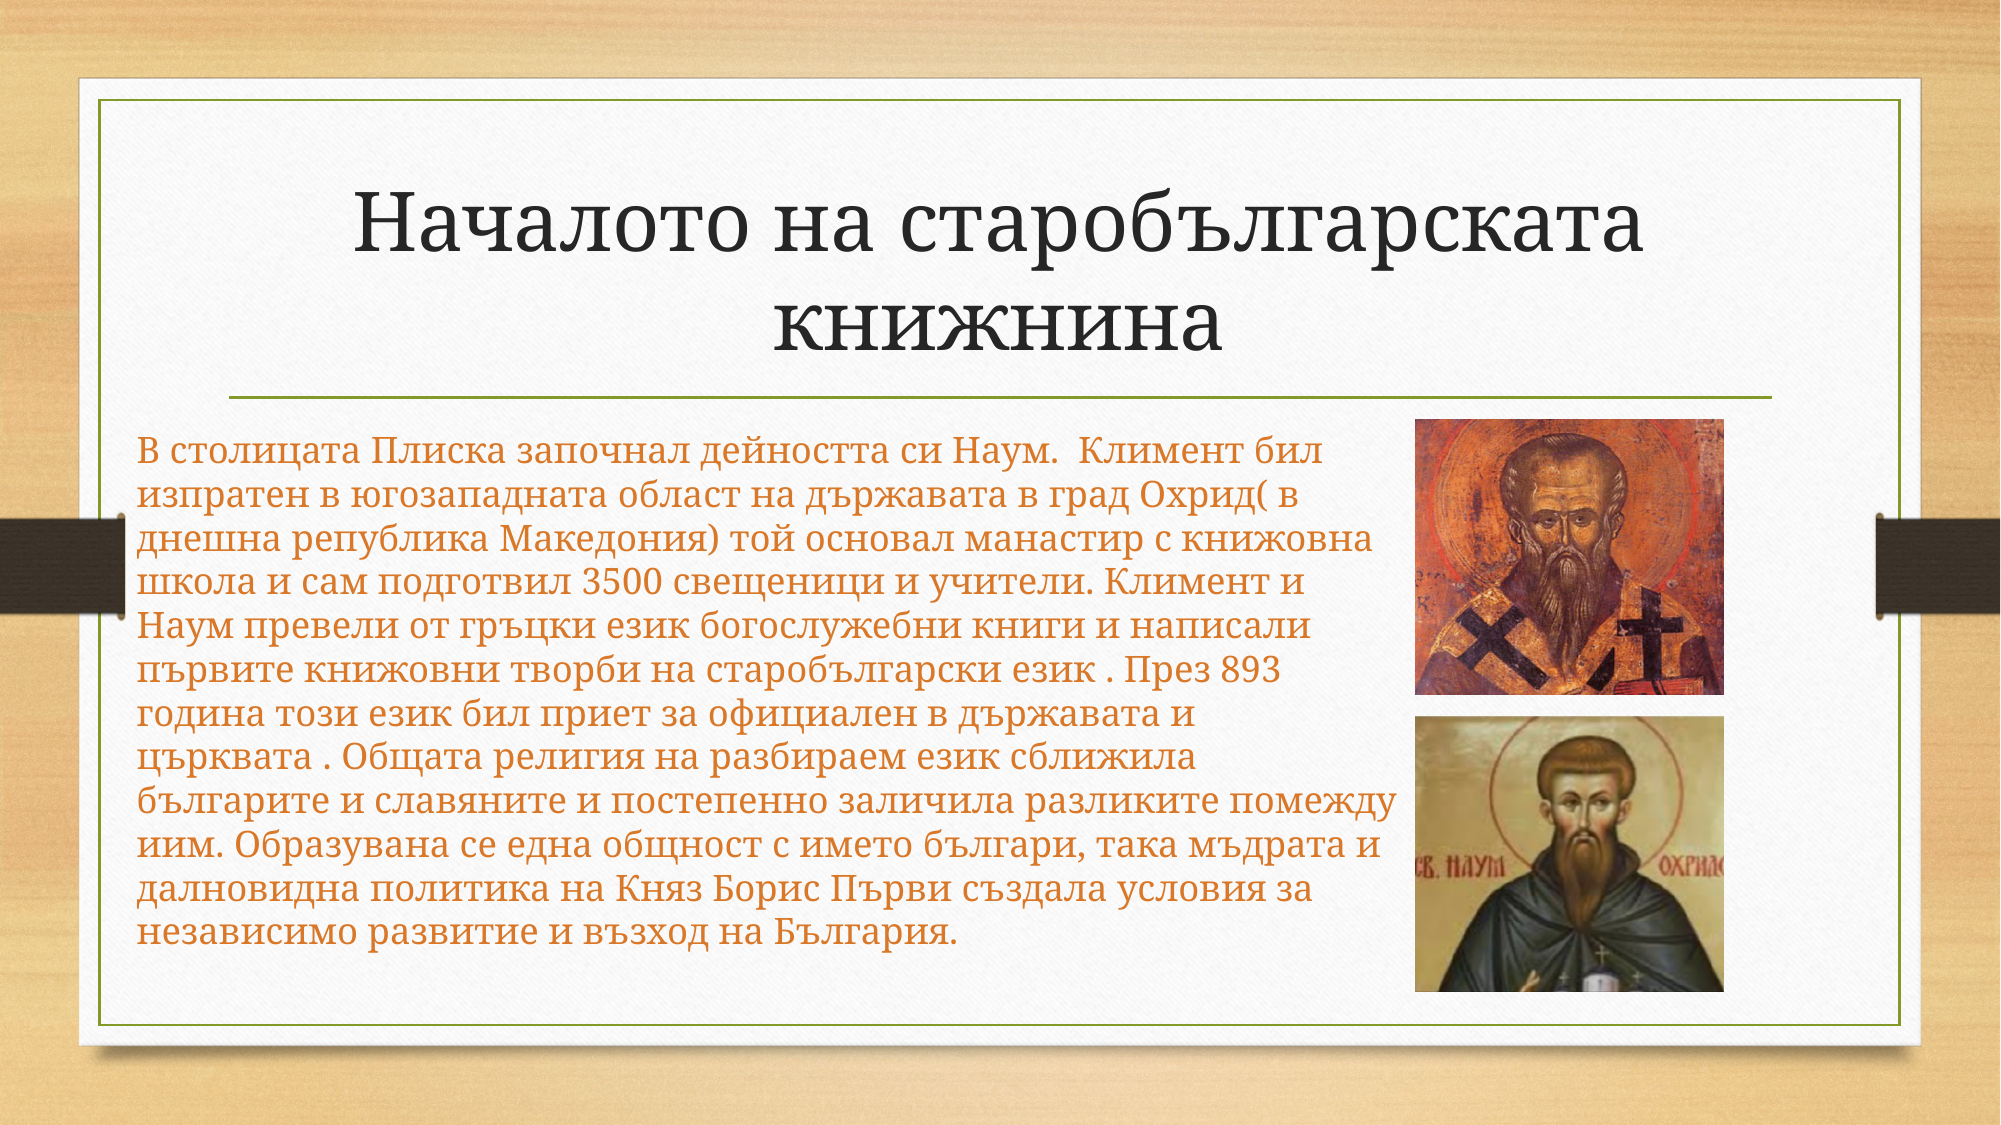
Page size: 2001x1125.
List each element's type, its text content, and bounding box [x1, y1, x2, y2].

picture [0, 0, 2001, 1125]
list В столицата Плиска започнал дейността си Наум. Климент бил изпратен в югозападната област на държавата в град Охрид( в днешна република Македония) той основал манастир с книжовна школа и сам подготвил 3500 свещеници и учители. Климент и Наум превели от гръцки език богослужебни книги и написали първите книжовни творби на старобългарски език . През 893 година този език бил приет за официален в държавата и църквата . Общата религия на разбираем език сближила българите и славяните и постепенно заличила разликите помежду иим. Образувана се една общност с името българи, така мъдрата и далновидна политика на Княз Борис Първи създала условия за независимо развитие и възход на България. [121, 419, 1415, 964]
title Началото на старобългарската книжнина [212, 161, 1788, 375]
